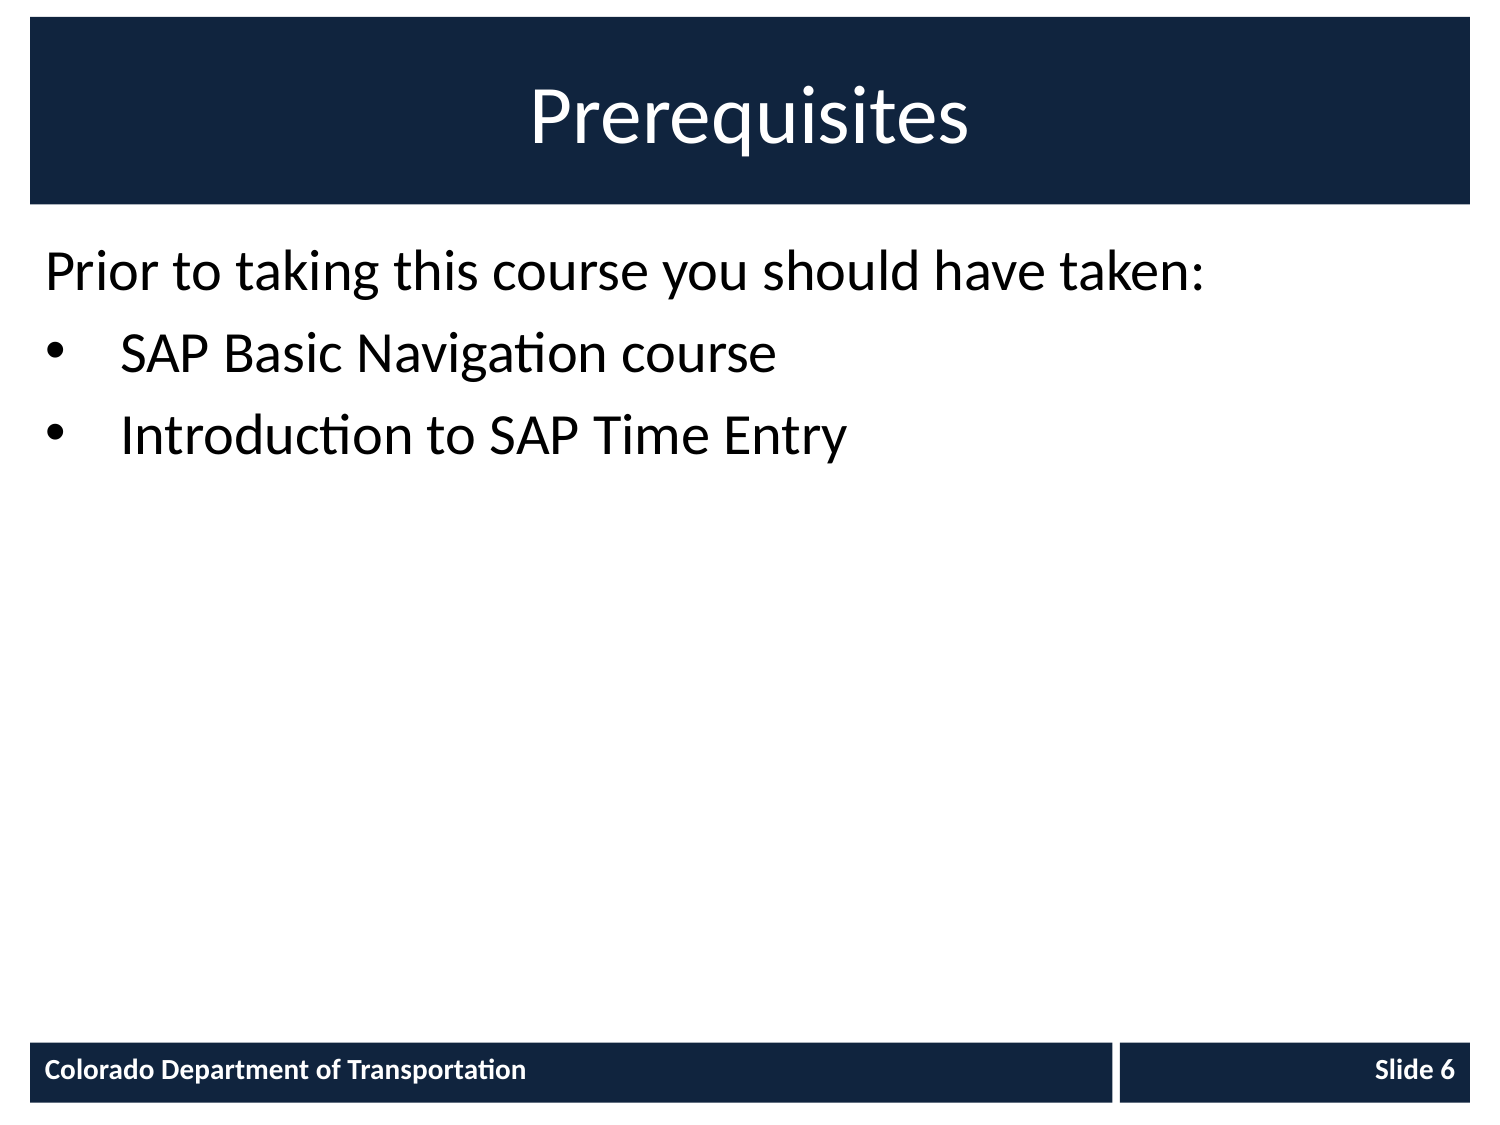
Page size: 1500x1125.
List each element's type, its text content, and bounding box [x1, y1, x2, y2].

slide_number Slide 6 [1119, 1042, 1470, 1103]
list Prior to taking this course you should have taken: SAP Basic Navigation course Introduction to SAP Time Entry [29, 224, 1471, 1026]
title Prerequisites [29, 16, 1471, 205]
footer Colorado Department of Transportation [30, 1042, 1113, 1103]
